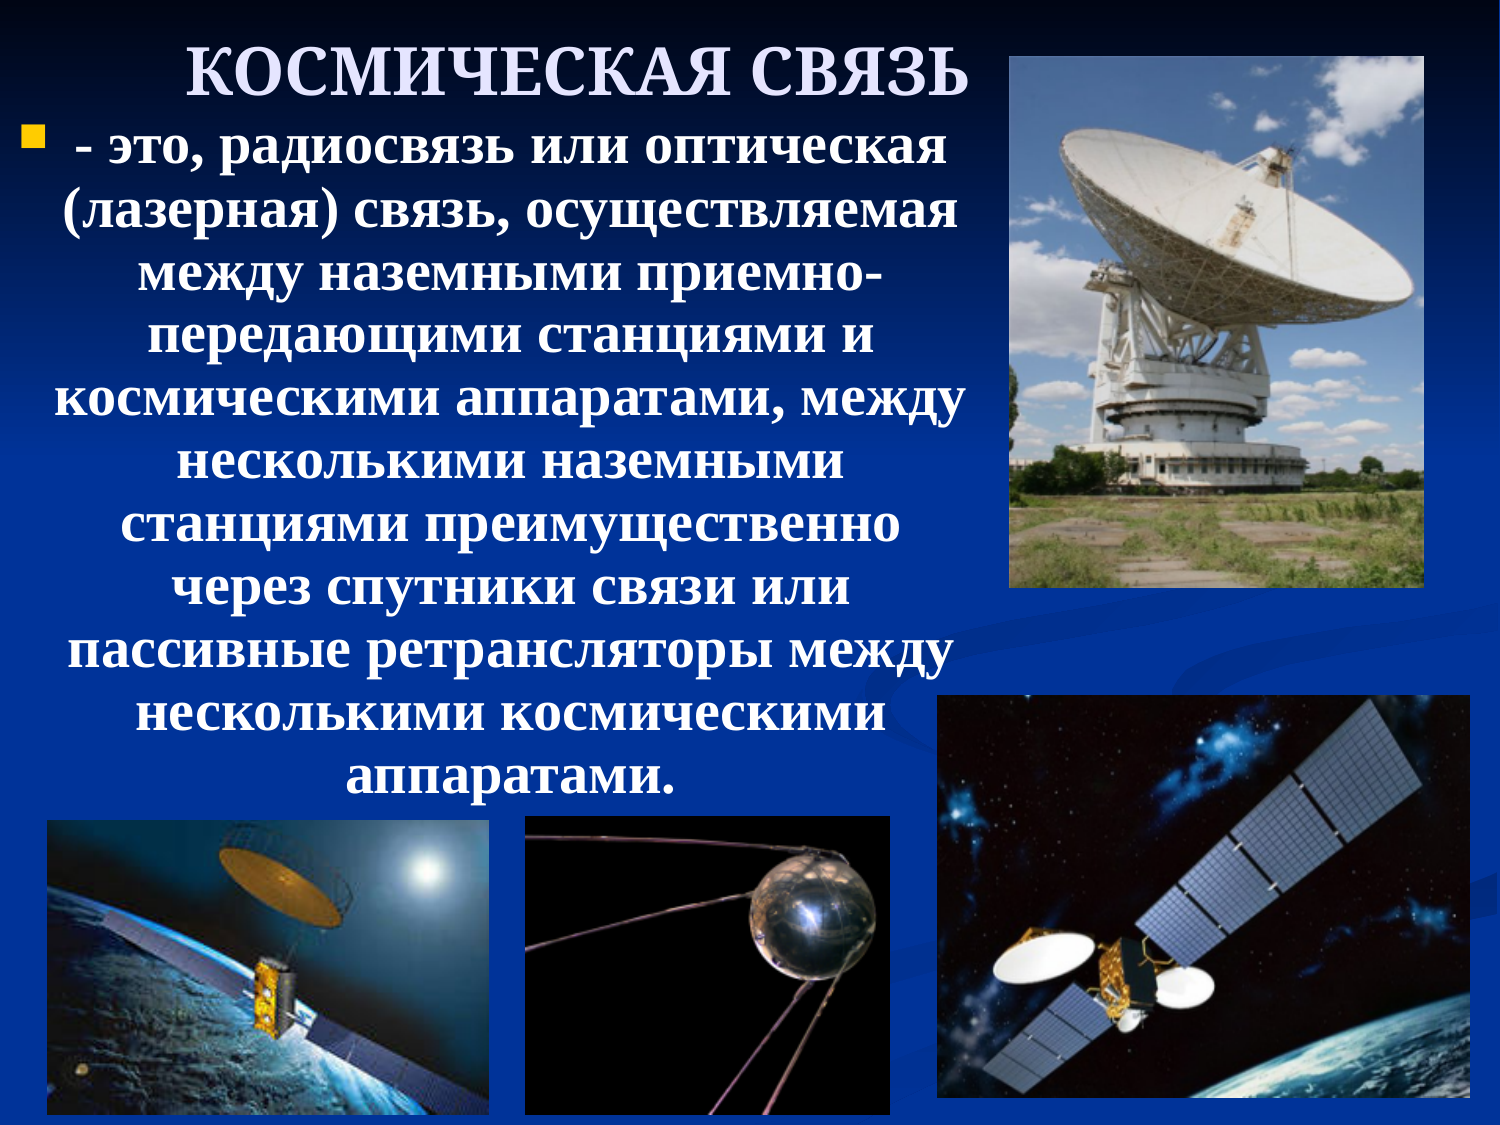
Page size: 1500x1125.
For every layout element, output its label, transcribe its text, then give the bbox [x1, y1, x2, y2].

list - это, радиосвязь или оптическая (лазерная) связь, осуществляемая между наземными приемно-передающими станциями и космическими аппаратами, между несколькими наземными станциями преимущественно через спутники связи или пассивные ретрансляторы между несколькими космическими аппаратами. [0, 106, 987, 622]
picture [525, 816, 890, 1115]
picture [47, 820, 490, 1115]
title КОСМИЧЕСКАЯ СВЯЗЬ [75, 15, 1081, 123]
picture [1009, 56, 1424, 589]
picture [937, 695, 1470, 1098]
